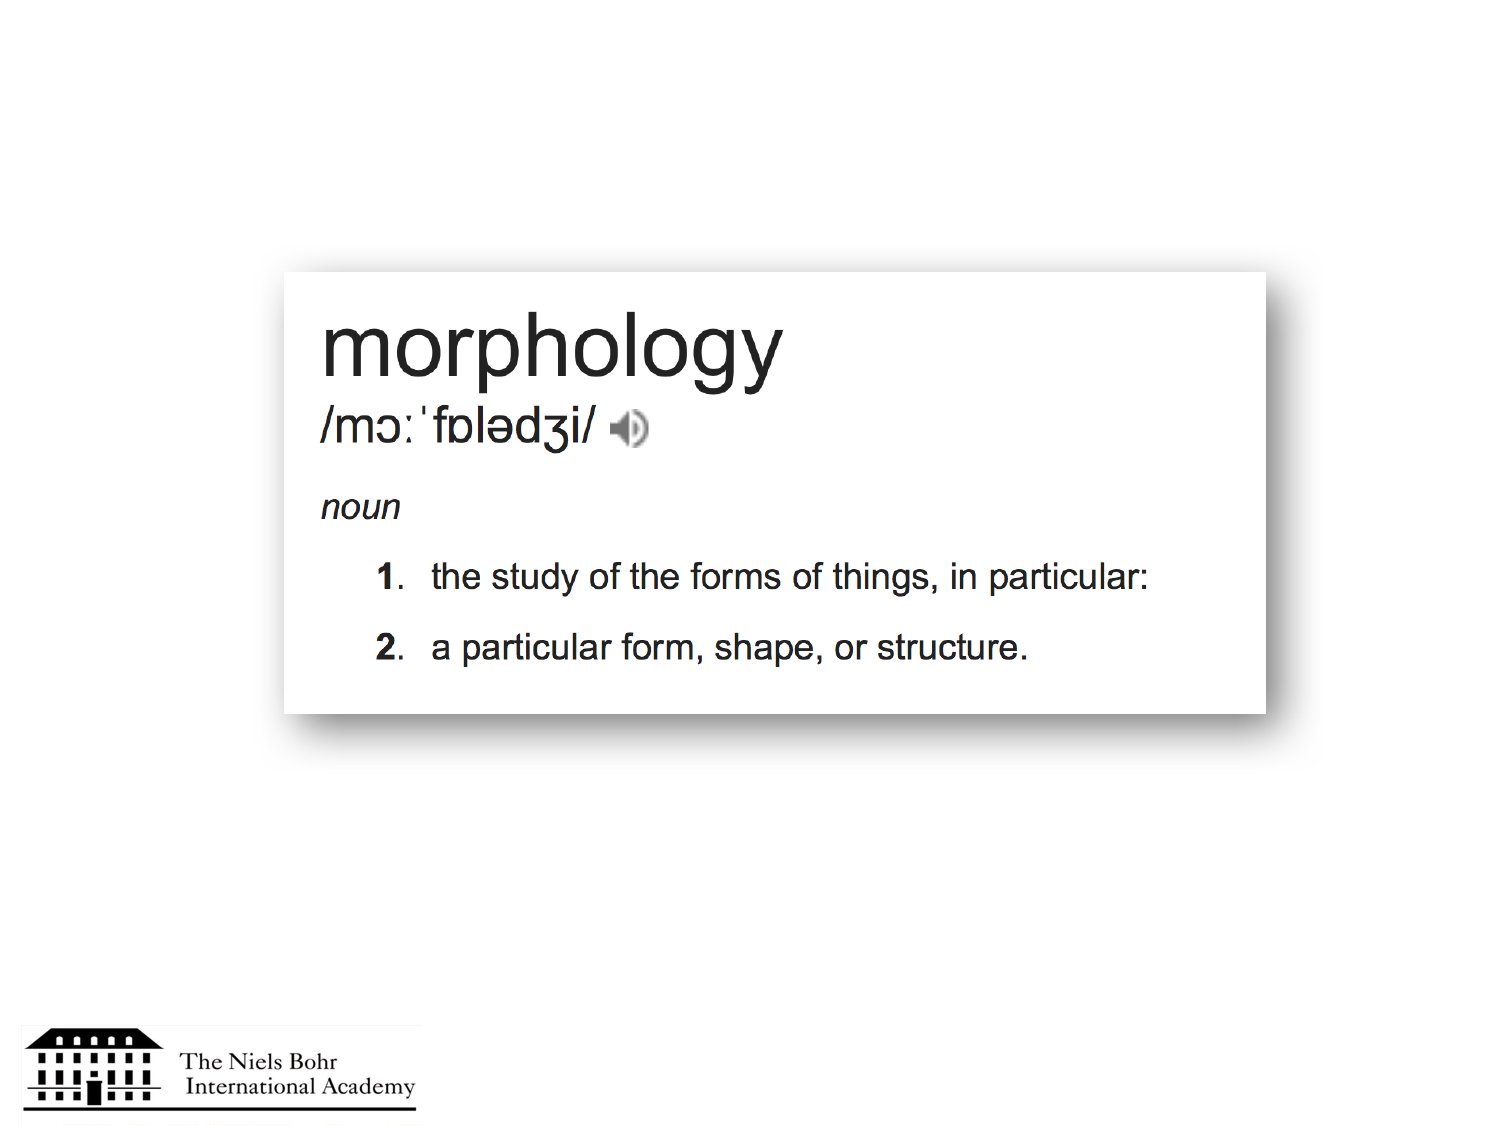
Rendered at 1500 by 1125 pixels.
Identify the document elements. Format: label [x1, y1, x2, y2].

picture [284, 272, 1266, 714]
picture [21, 1025, 422, 1125]
